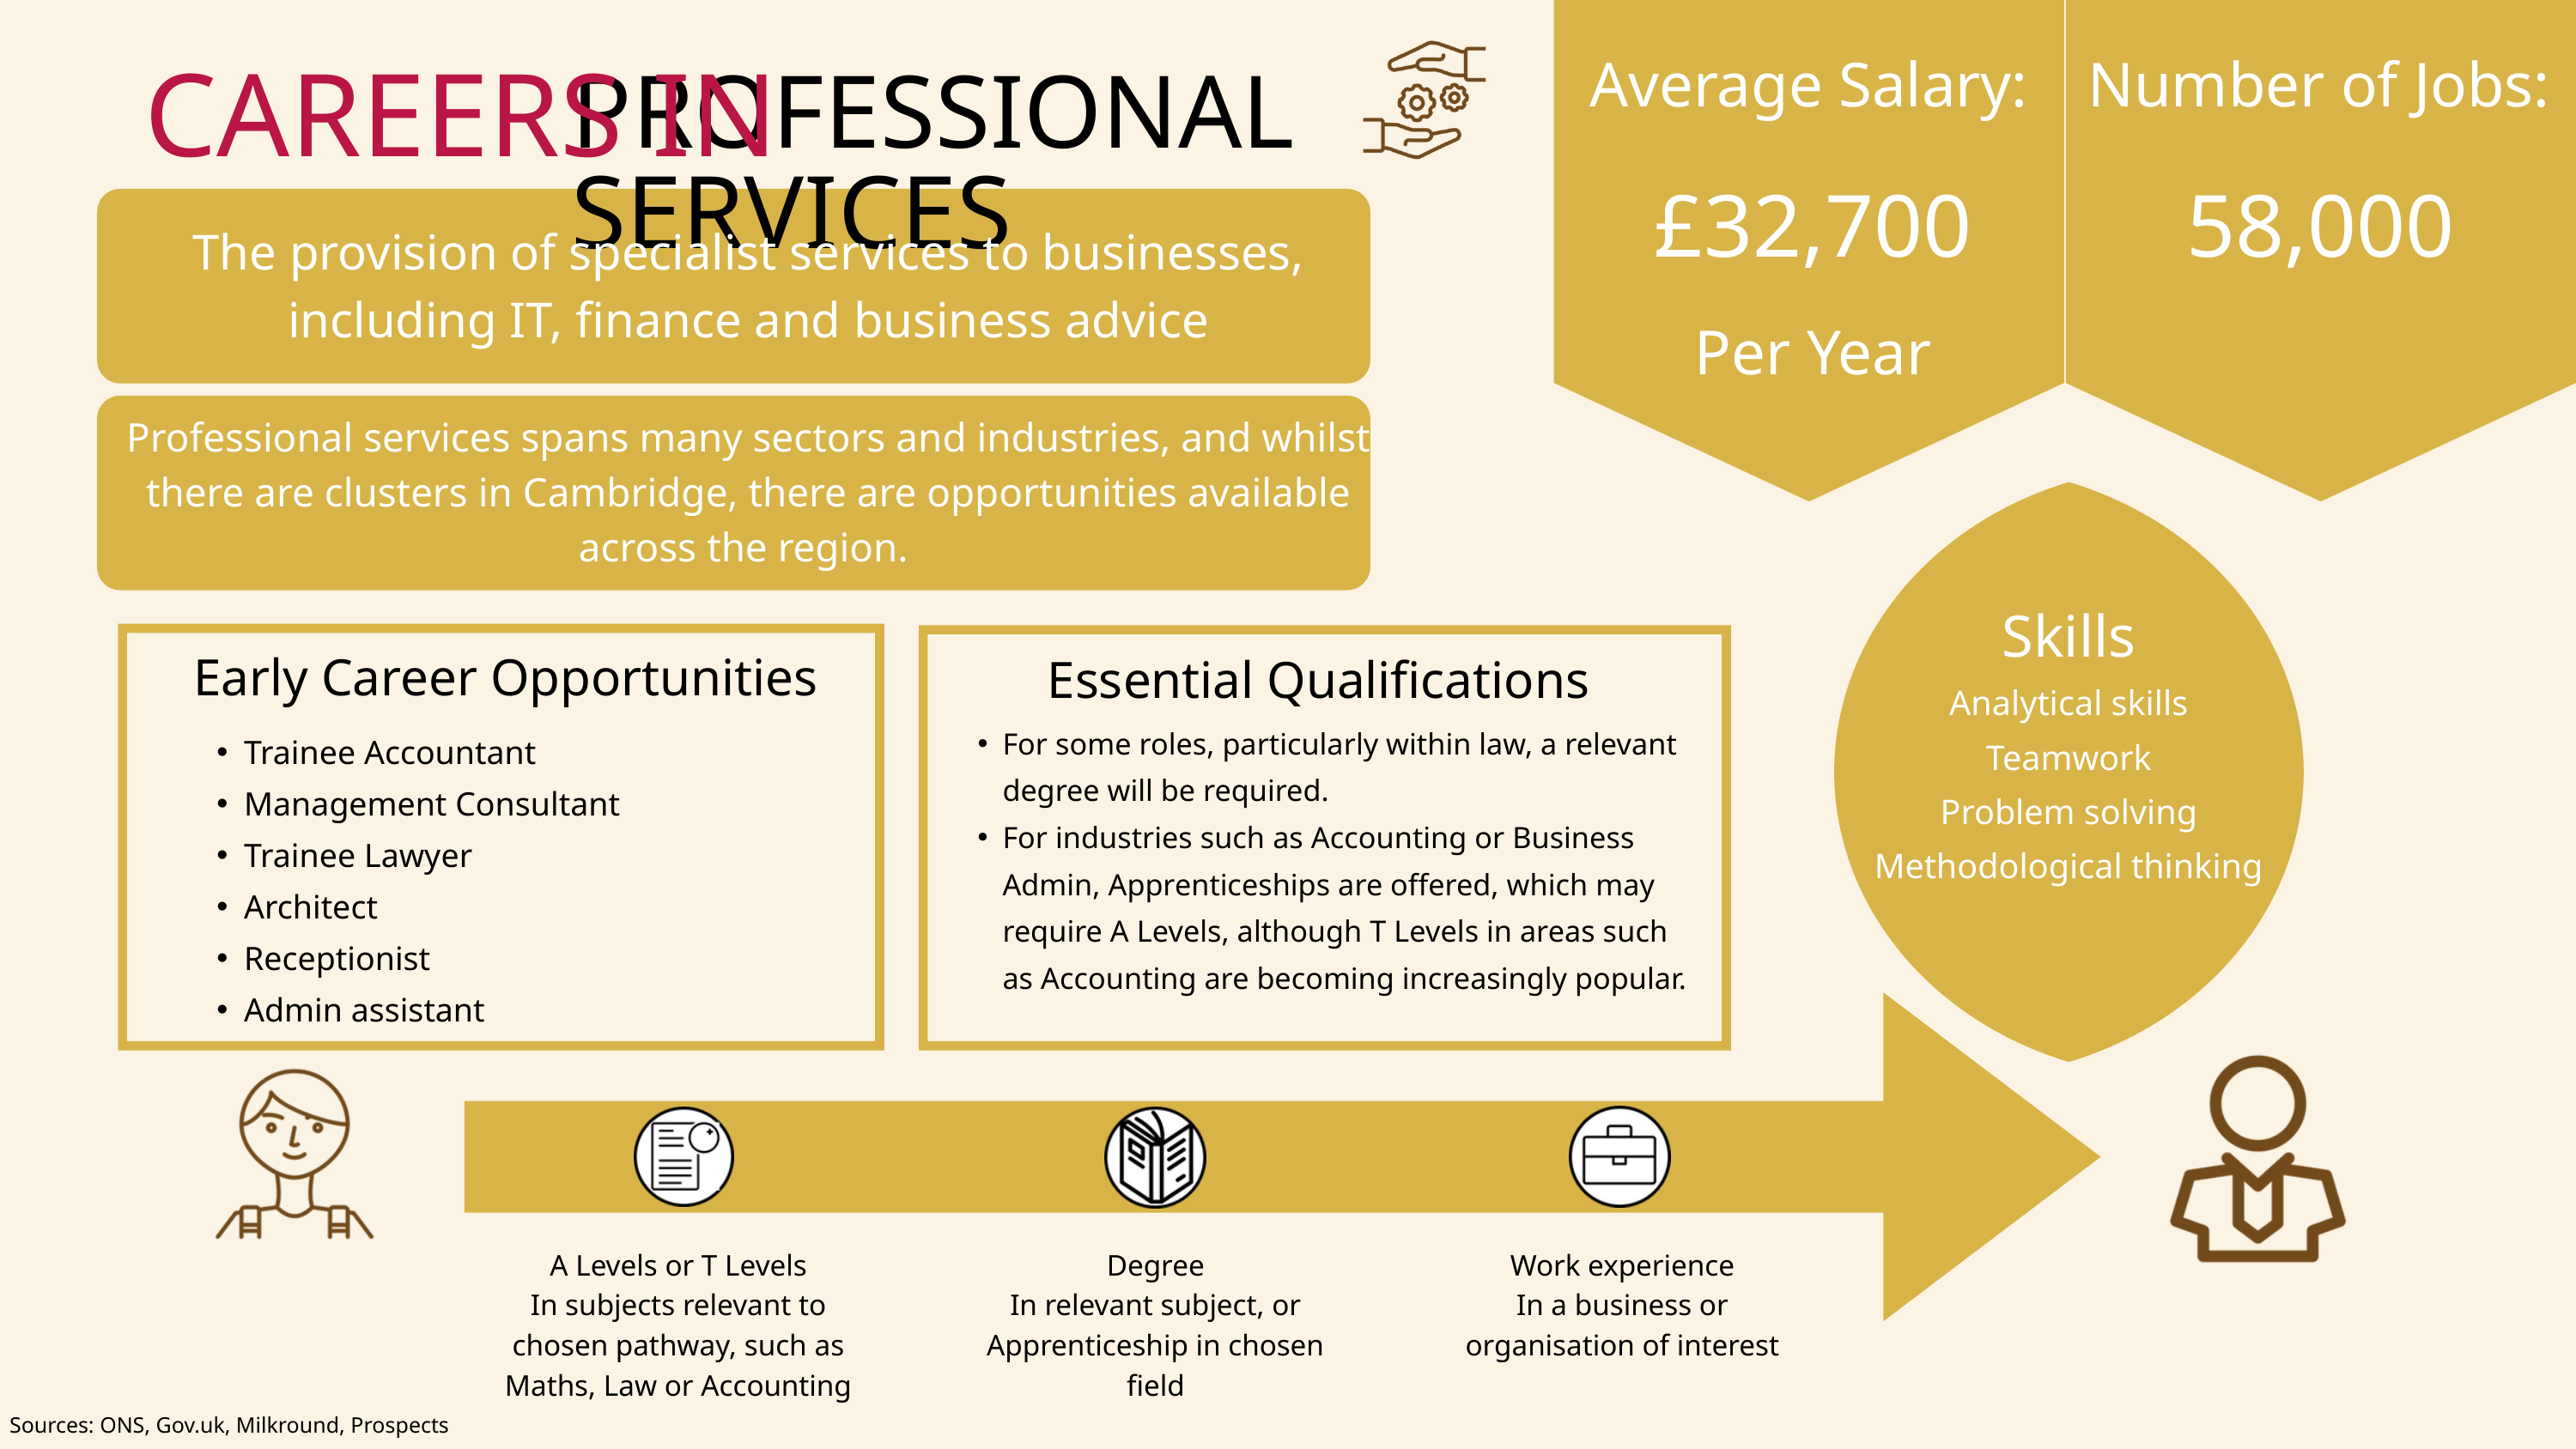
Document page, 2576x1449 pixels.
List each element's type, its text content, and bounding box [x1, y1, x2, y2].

picture [1104, 1106, 1207, 1210]
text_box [918, 625, 1732, 990]
text_box Work experience In a business or organisation of interest [1437, 1331, 1807, 1362]
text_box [2065, 0, 2576, 502]
text_box PROFESSIONAL SERVICES [571, 68, 1549, 269]
picture [634, 1106, 734, 1207]
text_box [96, 395, 1371, 591]
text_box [464, 991, 2101, 1322]
picture [193, 1045, 399, 1270]
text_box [96, 188, 1371, 384]
picture [1357, 33, 1492, 167]
picture [1569, 1106, 1671, 1208]
text_box Sources: ONS, Gov.uk, Milkround, Prospects [9, 1407, 1002, 1438]
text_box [1722, 482, 2415, 1063]
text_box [118, 623, 885, 1051]
text_box Degree In relevant subject, or Apprenticeship in chosen field [970, 1331, 1341, 1402]
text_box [1553, 0, 2061, 502]
text_box A Levels or T Levels In subjects relevant to chosen pathway, such as Maths, Law or Accounting [494, 1331, 864, 1402]
picture [2156, 1045, 2358, 1274]
text_box CAREERS IN [144, 65, 785, 180]
